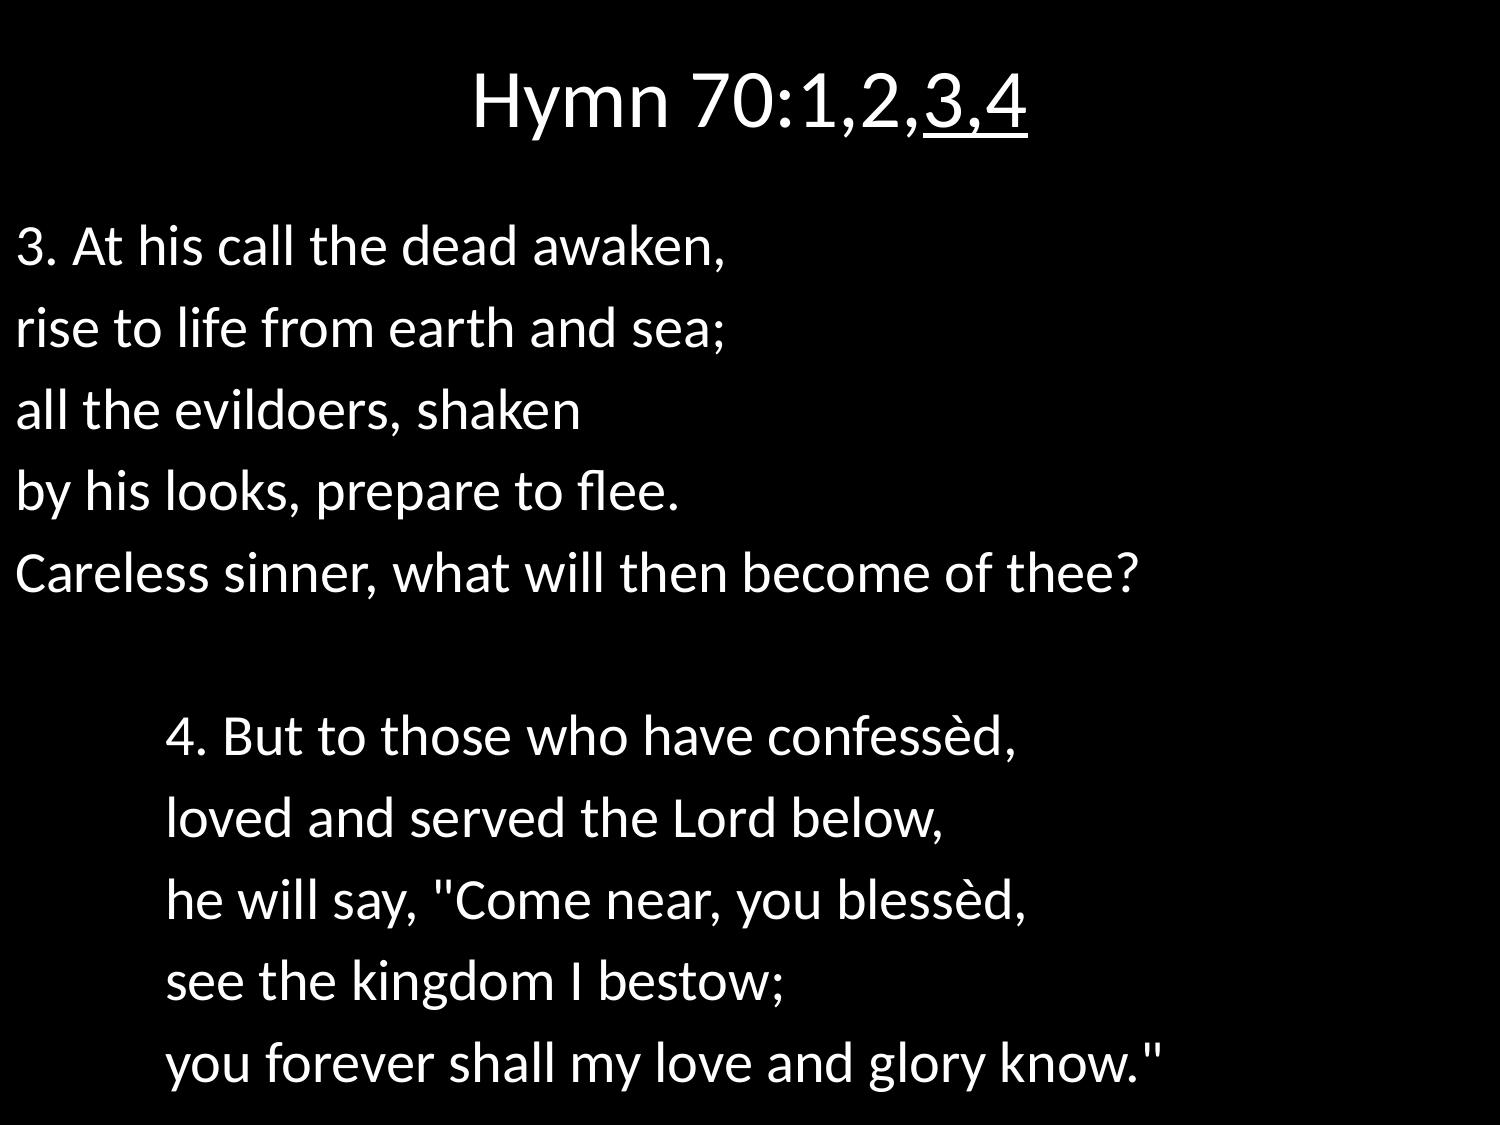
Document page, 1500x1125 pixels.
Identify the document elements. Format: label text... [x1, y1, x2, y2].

title Hymn 70:1,2,3,4 [0, 0, 1500, 188]
list 3. At his call the dead awaken, rise to life from earth and sea; all the evildoers, shaken by his looks, prepare to flee. Careless sinner, what will then become of thee? 4. But to those who have confessèd, loved and served the Lord below, he will say, "Come near, you blessèd, see the kingdom I bestow; you forever shall my love and glory know." [0, 200, 1500, 1125]
